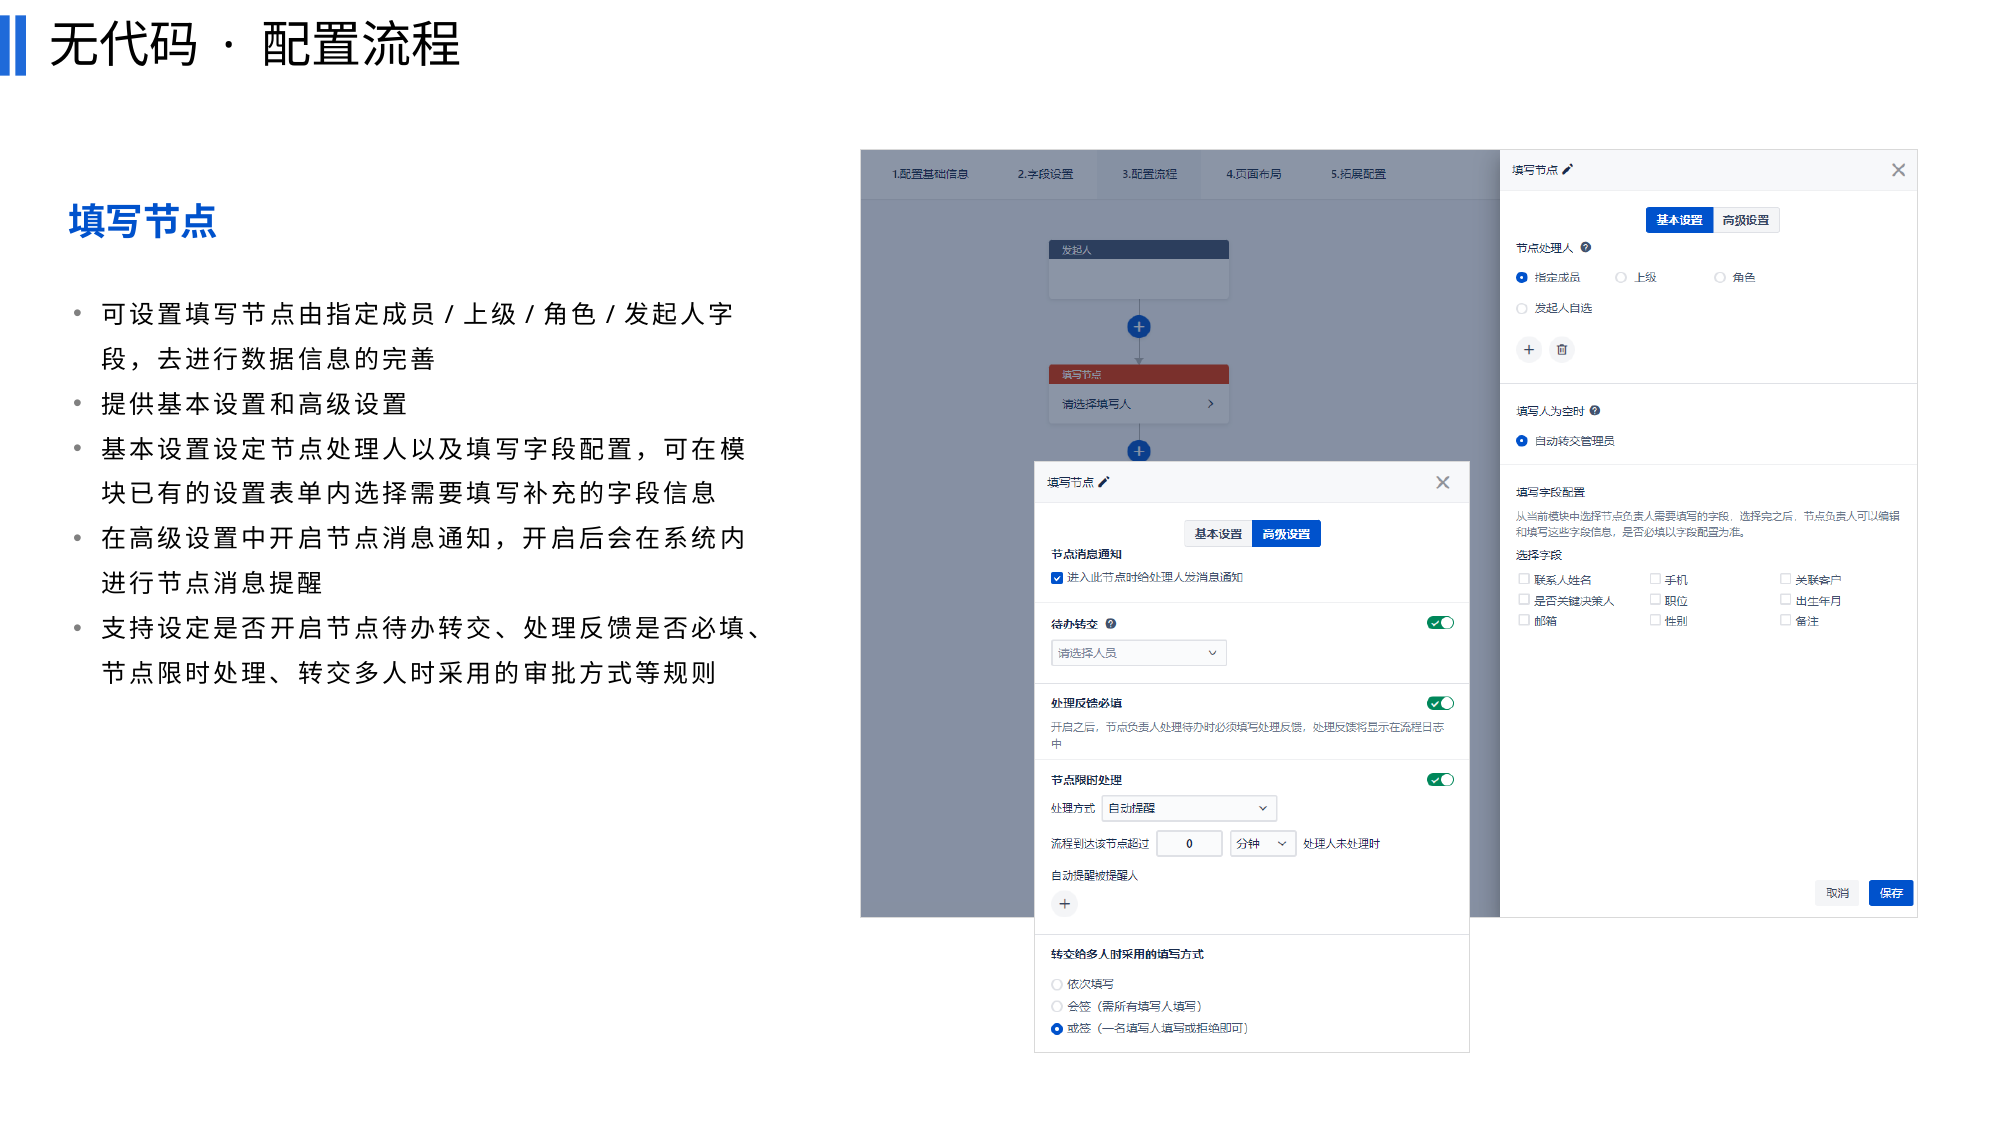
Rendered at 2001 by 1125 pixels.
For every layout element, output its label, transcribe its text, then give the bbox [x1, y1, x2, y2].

text_box 填写节点 [53, 190, 234, 251]
text_box 无代码 · 配置流程 [34, 5, 837, 81]
text_box 可设置填写节点由指定成员/上级/角色/发起人字段，去进行数据信息的完善 提供基本设置和高级设置 基本设置设定节点处理人以及填写字段配置，可在模块已有的设置表单内选择需要填写补充的字段信息 在高级设置中开启节点消息通知，开启后会在系统内进行节点消息提醒 支持设定是否开启节点待办转交、处理反馈是否必填、节点限时处理、转交多人时采用的审批方式等规则 [58, 276, 768, 695]
picture [860, 149, 1918, 1053]
